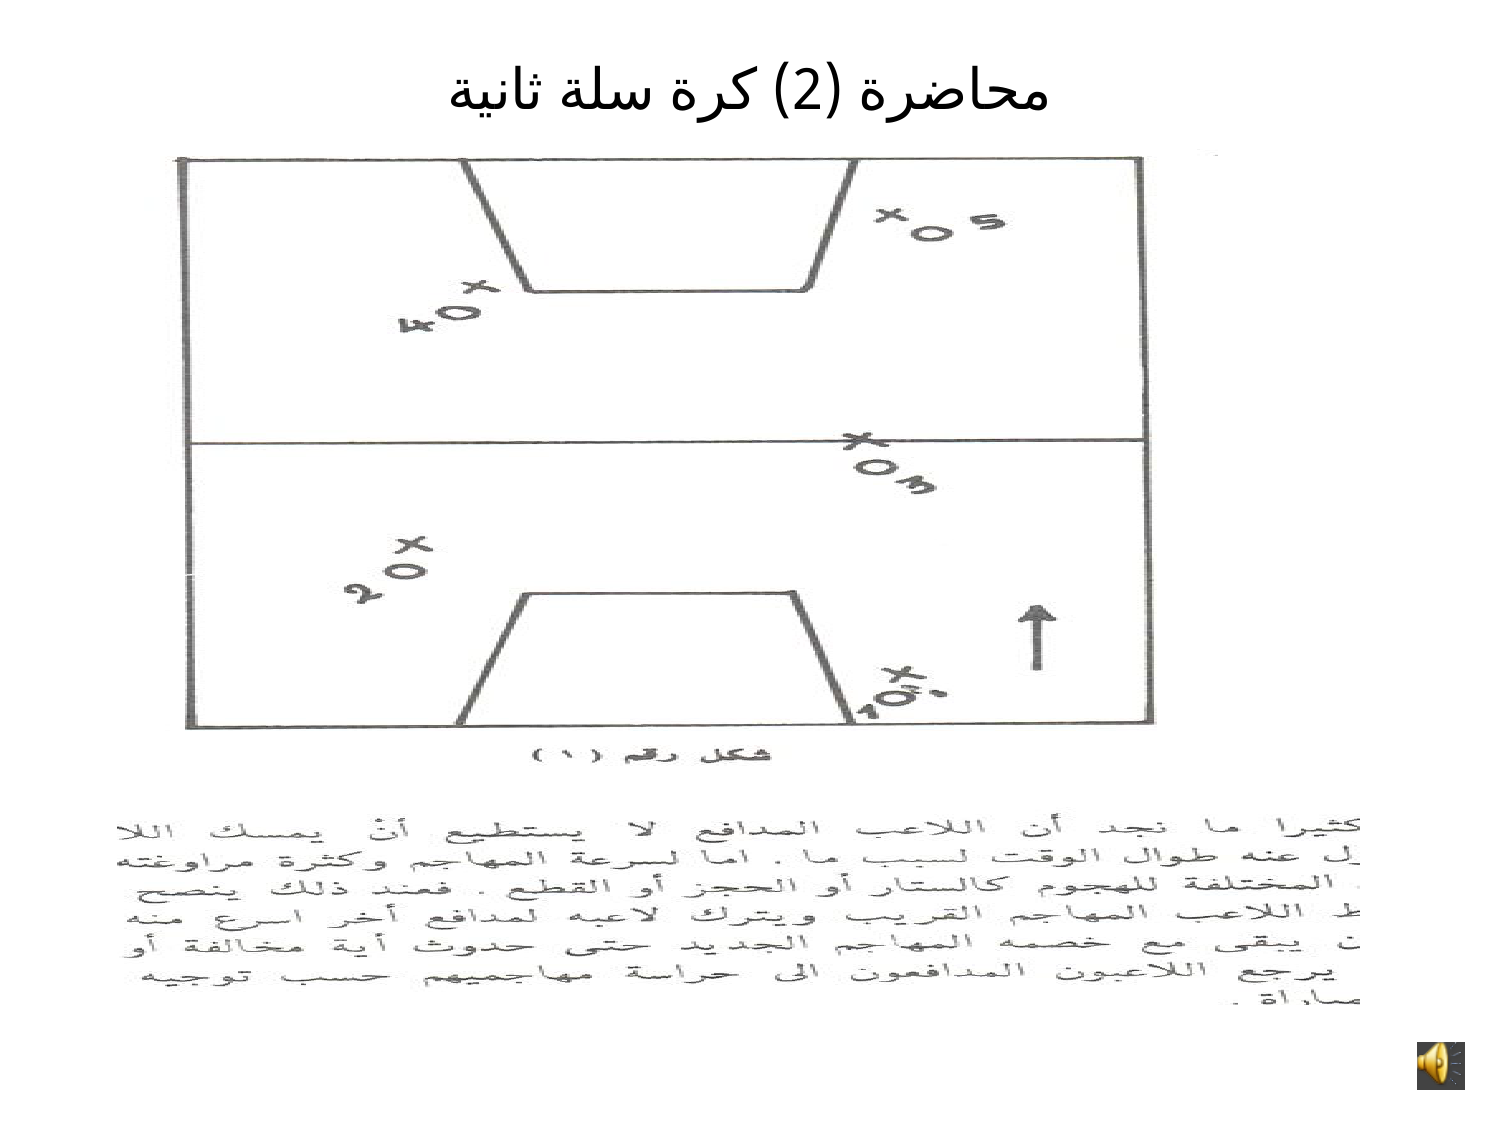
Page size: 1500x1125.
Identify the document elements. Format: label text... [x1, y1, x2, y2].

title محاضرة (2) كرة سلة ثانية [75, 45, 1425, 129]
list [116, 128, 1360, 1006]
picture [1415, 1040, 1467, 1092]
